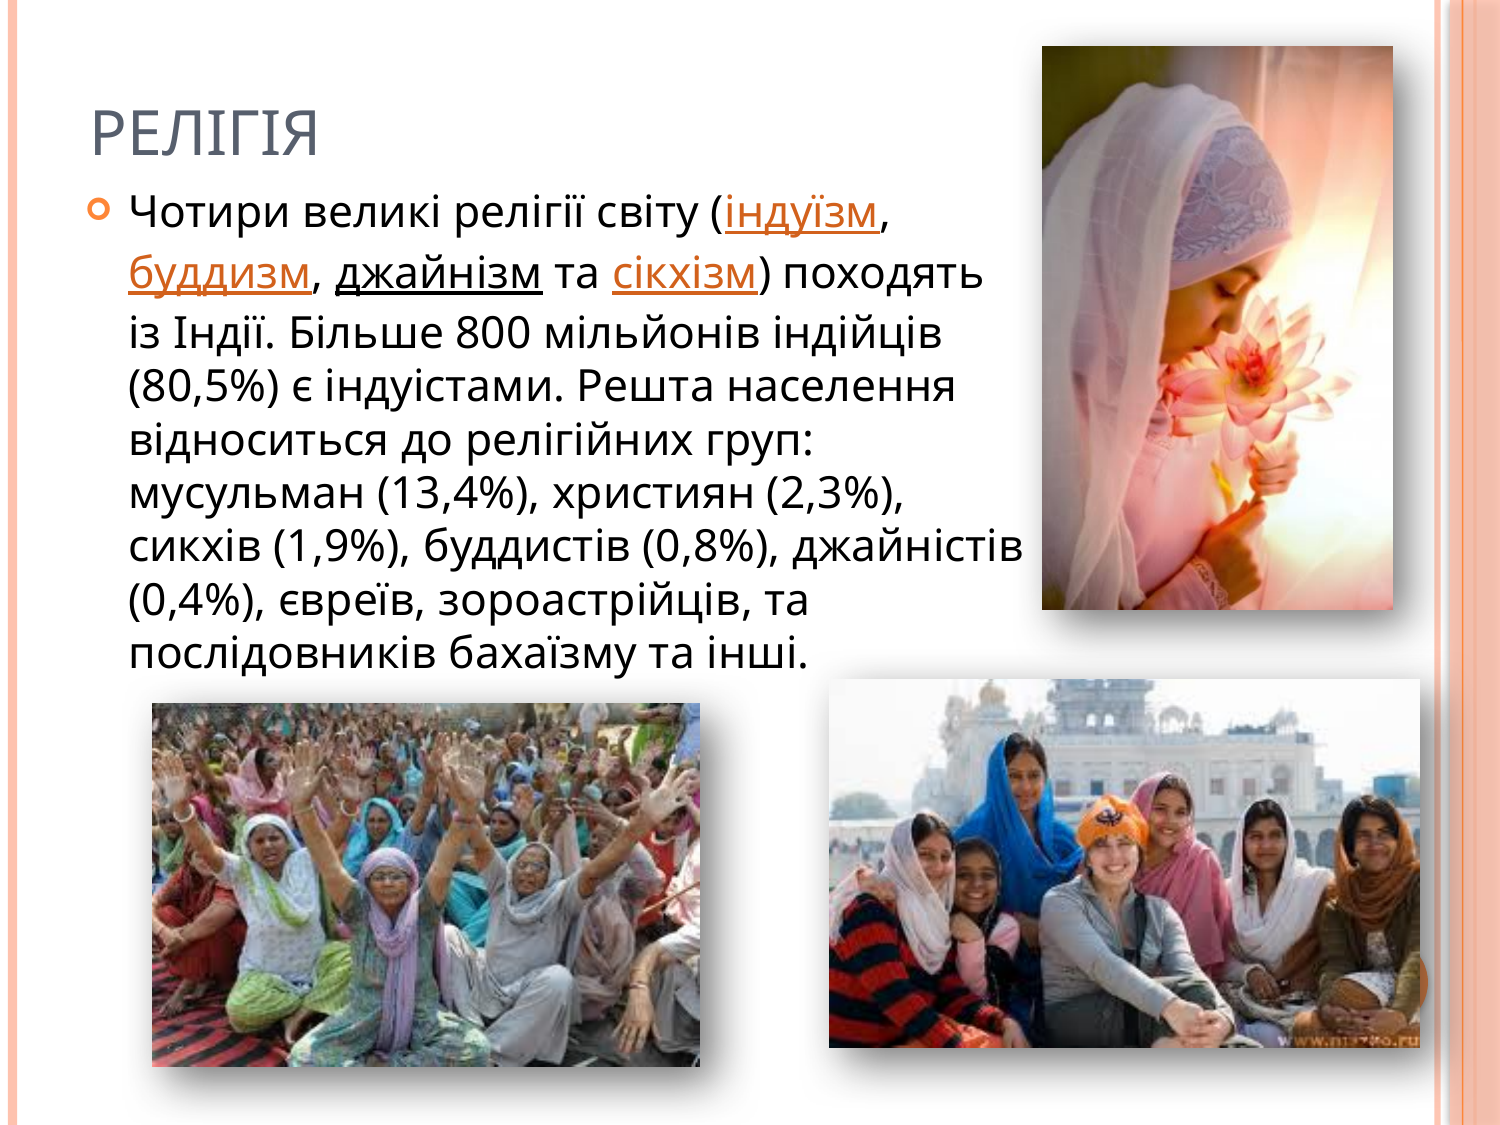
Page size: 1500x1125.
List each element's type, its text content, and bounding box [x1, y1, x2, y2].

title Релігія [75, 23, 1300, 176]
picture [151, 702, 700, 1068]
list Чотири великі релігії світу (індуїзм, буддизм, джайнізм та сікхізм) походять із Індії. Більше 800 мільйонів індійців (80,5%) є індуістами. Решта населення відноситься до релігійних груп: мусульман (13,4%), християн (2,3%), сикхів (1,9%), буддистів (0,8%), джайністів (0,4%), євреїв, зороастрійців, та послідовників бахаїзму та інші. [70, 175, 1043, 692]
picture [1042, 46, 1393, 610]
picture [829, 679, 1420, 1048]
